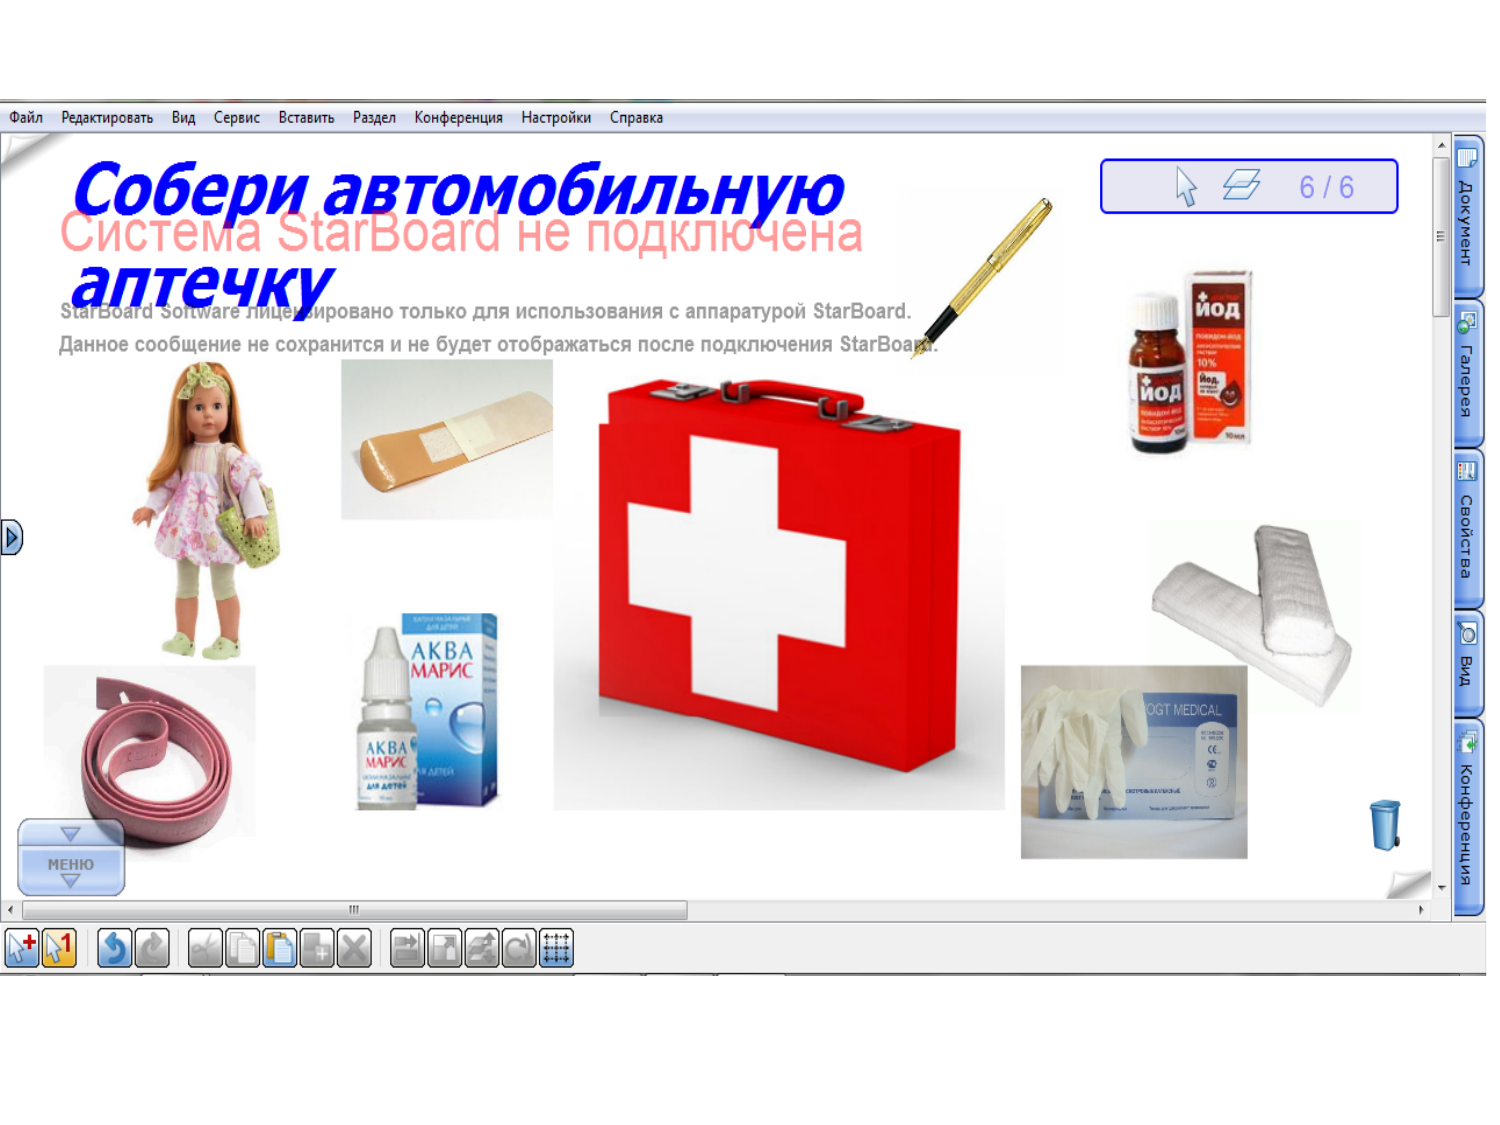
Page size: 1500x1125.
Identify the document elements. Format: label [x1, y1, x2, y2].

picture [0, 98, 1487, 977]
